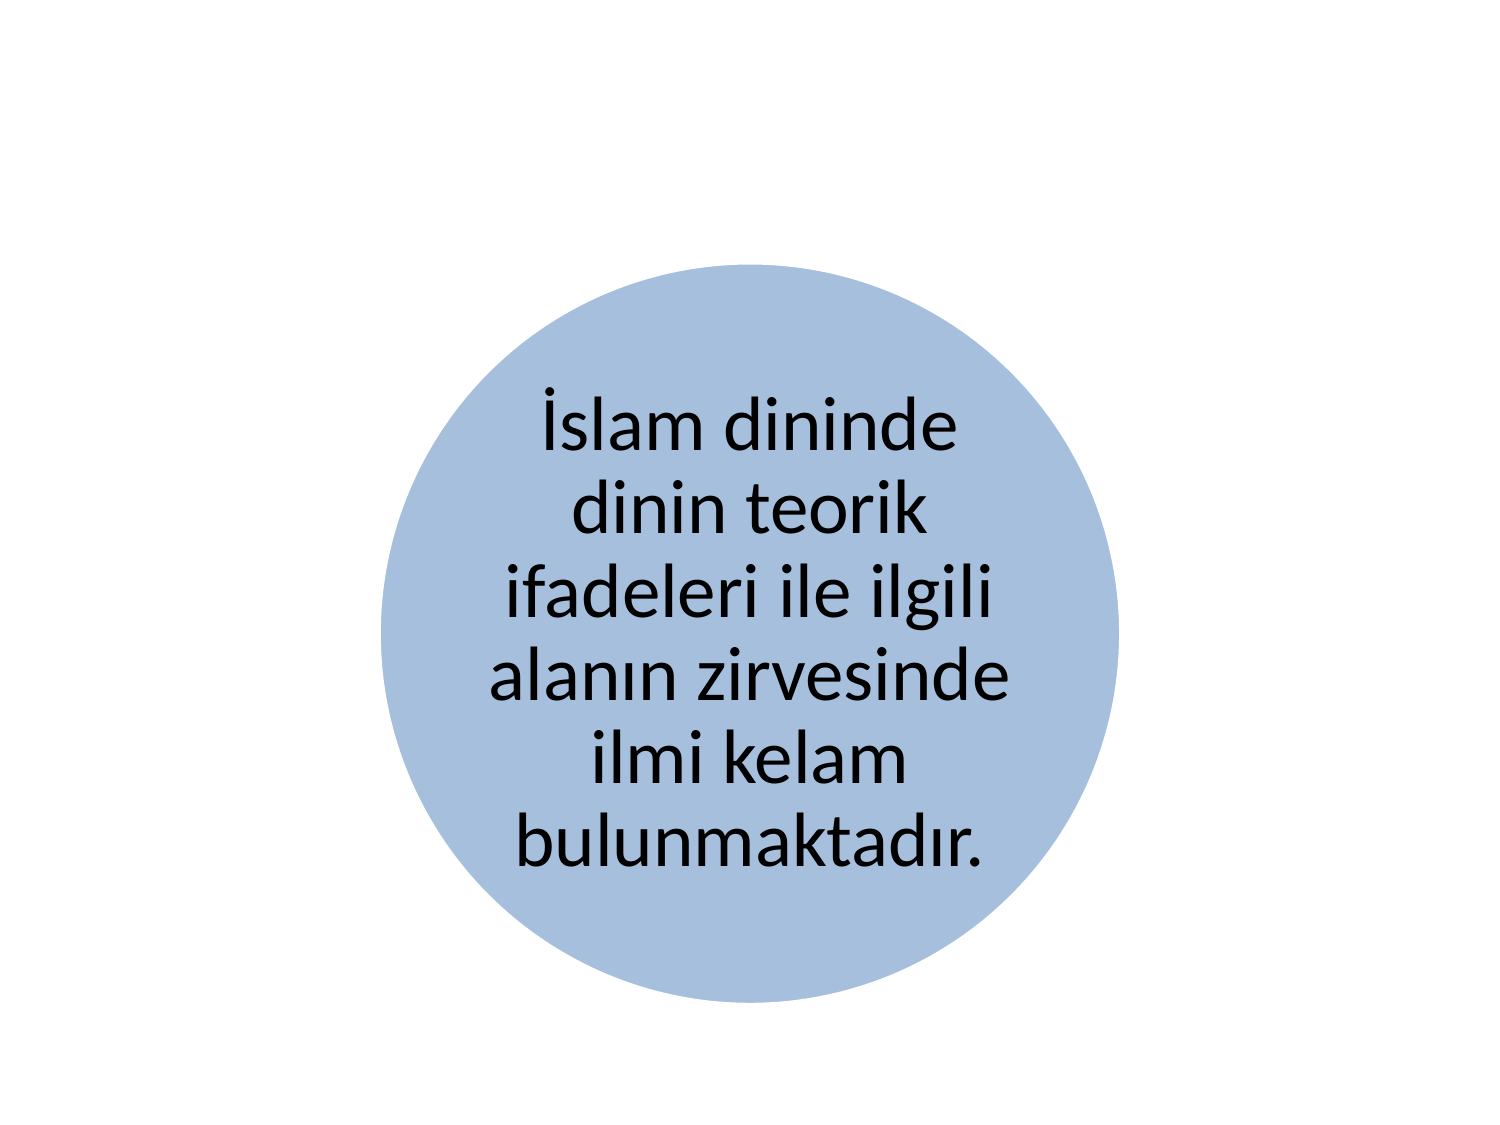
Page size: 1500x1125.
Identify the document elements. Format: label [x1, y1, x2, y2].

list [74, 262, 1426, 1006]
